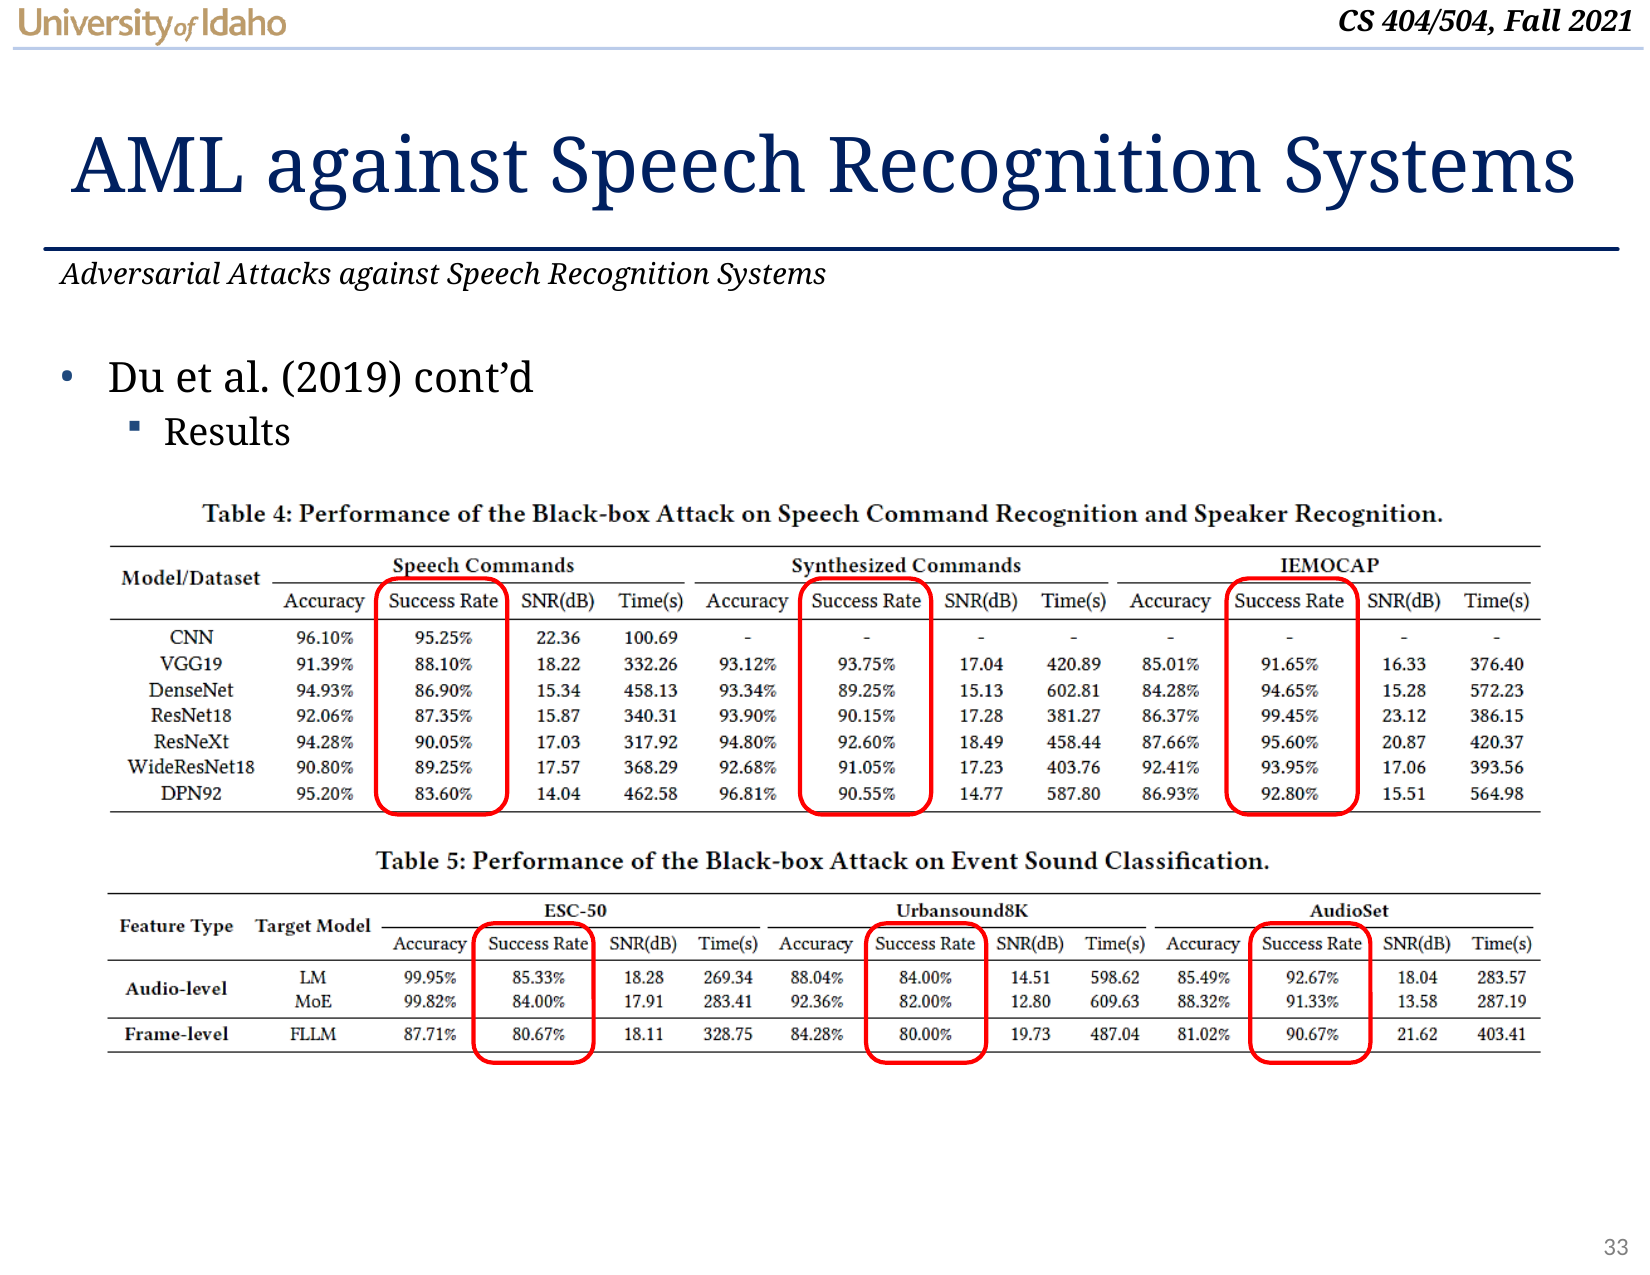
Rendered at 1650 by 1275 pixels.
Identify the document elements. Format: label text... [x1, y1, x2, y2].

picture [80, 483, 1541, 1063]
picture [19, 8, 286, 46]
list Du et al. (2019) cont’d Results [45, 342, 1618, 1224]
title AML against Speech Recognition Systems [0, 75, 1650, 248]
list Adversarial Attacks against Speech Recognition Systems [45, 247, 1062, 306]
